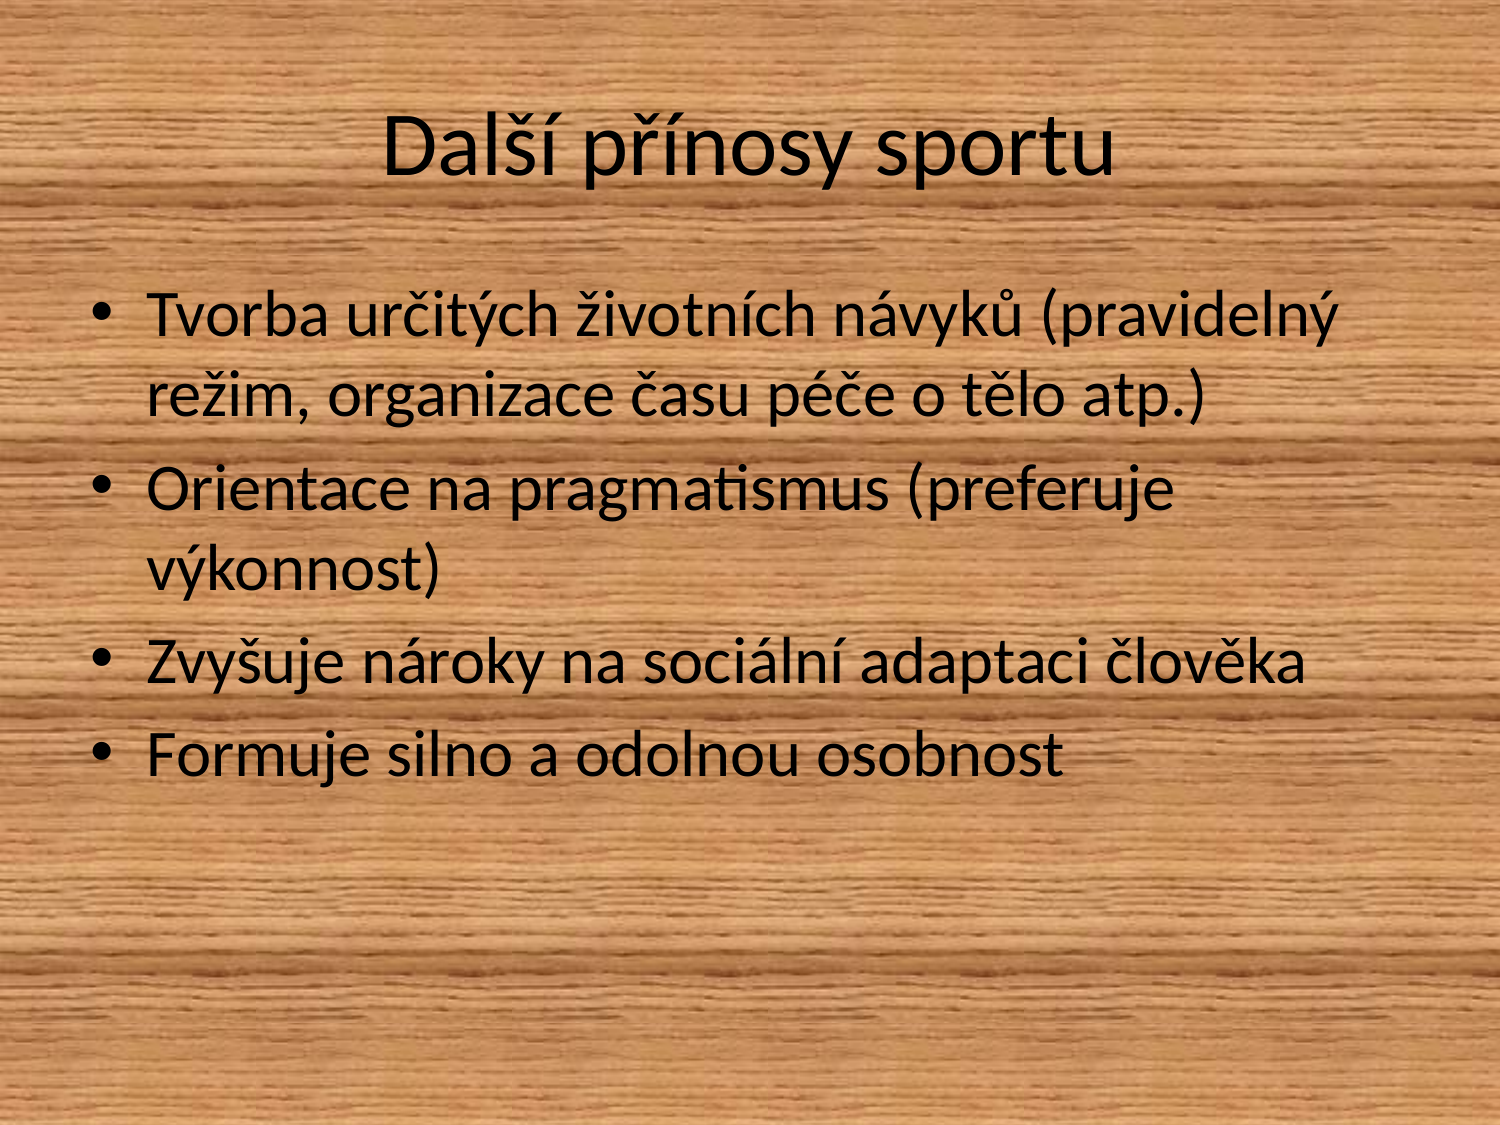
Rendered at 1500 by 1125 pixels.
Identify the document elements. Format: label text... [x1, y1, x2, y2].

list Tvorba určitých životních návyků (pravidelný režim, organizace času péče o tělo atp.) Orientace na pragmatismus (preferuje výkonnost) Zvyšuje nároky na sociální adaptaci člověka Formuje silno a odolnou osobnost [75, 262, 1425, 1005]
picture [0, 0, 1500, 1125]
title Další přínosy sportu [75, 45, 1425, 233]
